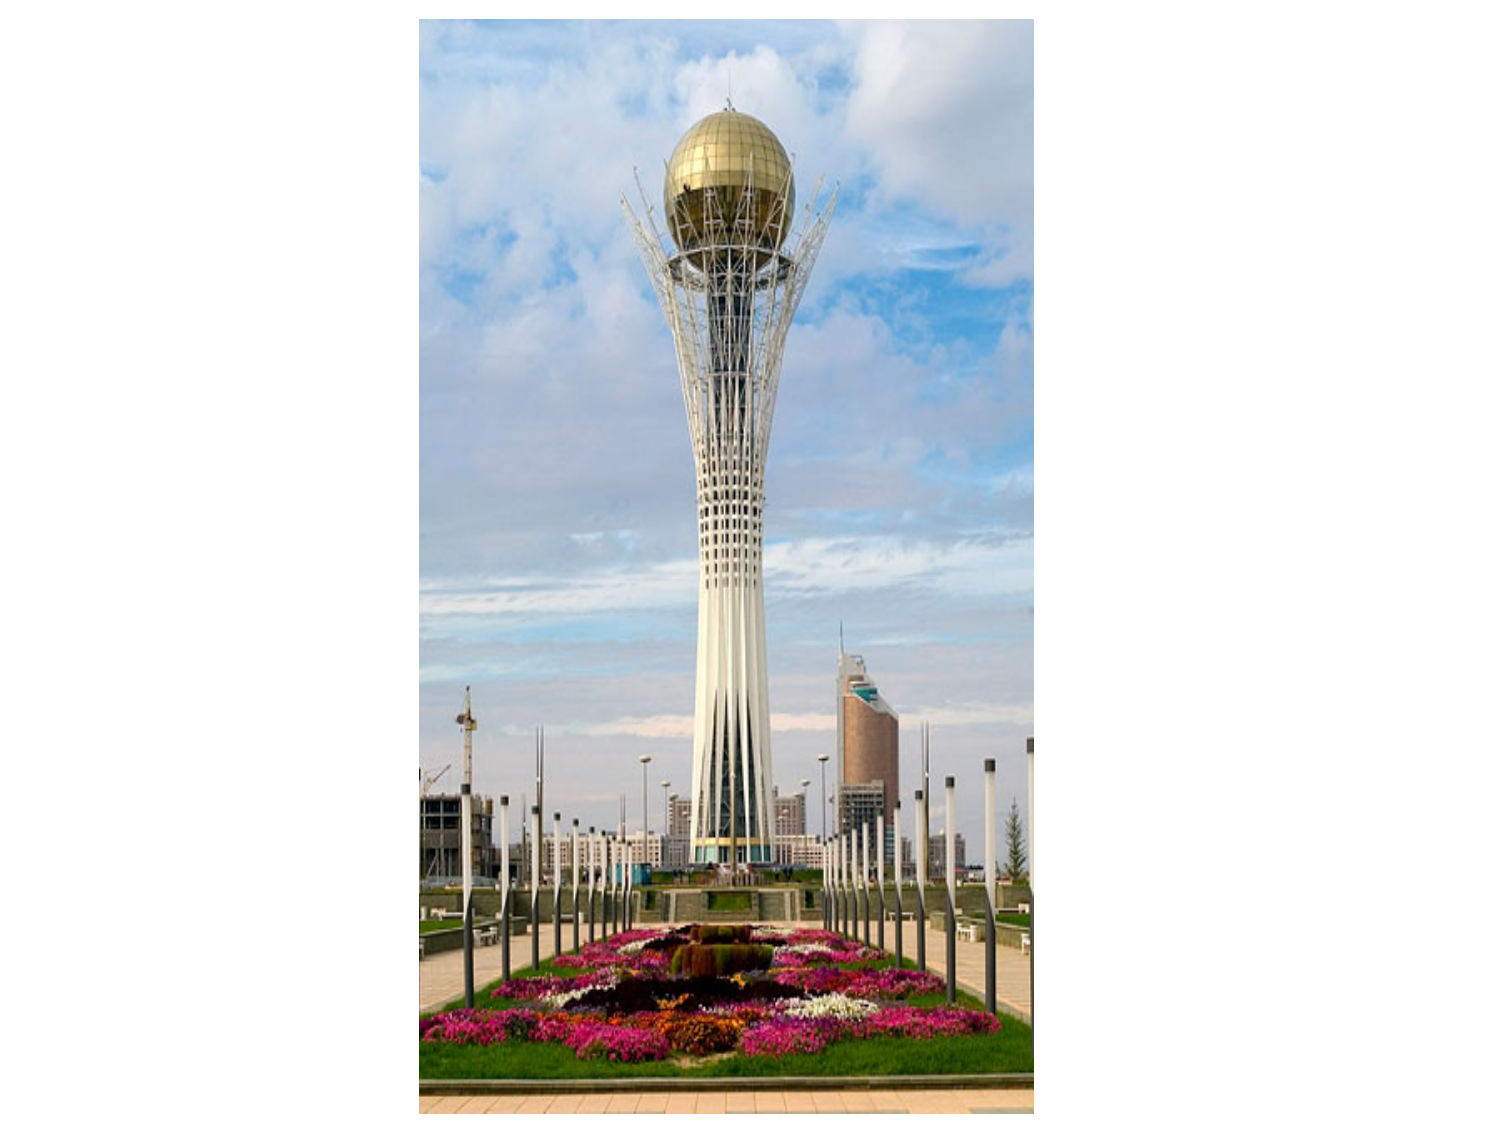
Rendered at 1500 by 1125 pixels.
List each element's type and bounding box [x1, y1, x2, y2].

picture [418, 18, 1034, 1114]
